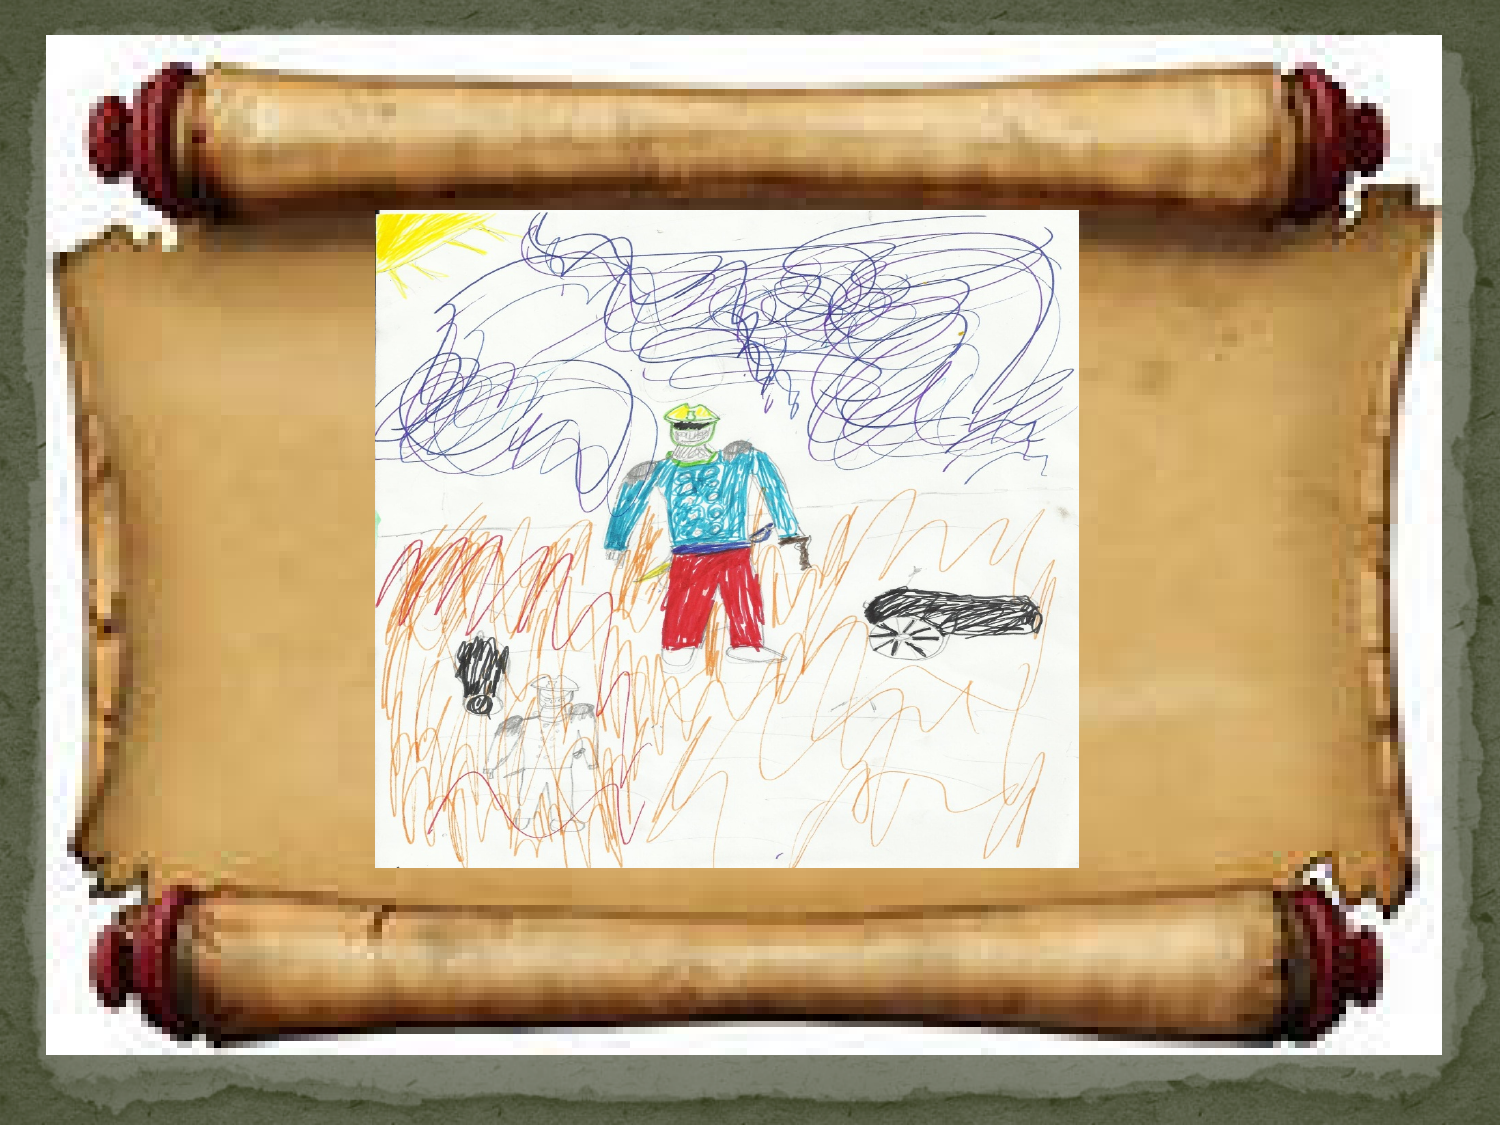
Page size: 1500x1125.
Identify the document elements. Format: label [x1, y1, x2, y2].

list [50, 38, 1439, 1052]
picture [376, 212, 1079, 868]
